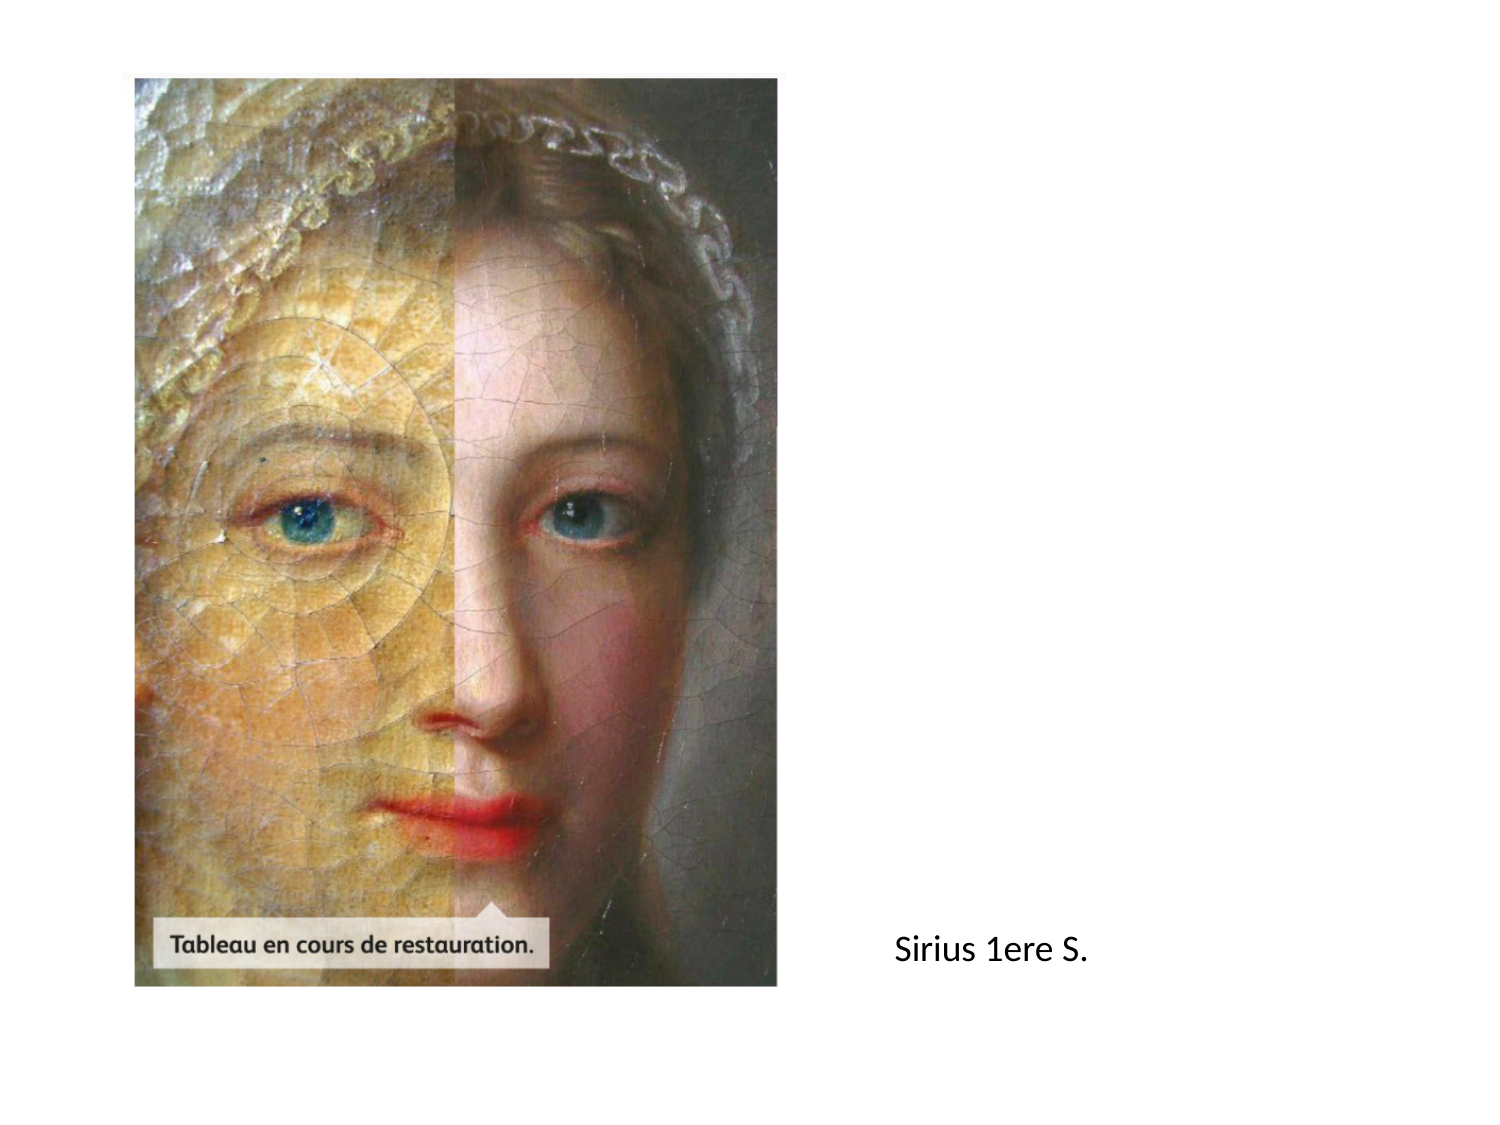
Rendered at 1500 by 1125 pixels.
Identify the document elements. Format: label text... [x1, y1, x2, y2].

picture [123, 73, 786, 994]
text_box Sirius 1ere S. [879, 916, 1270, 977]
